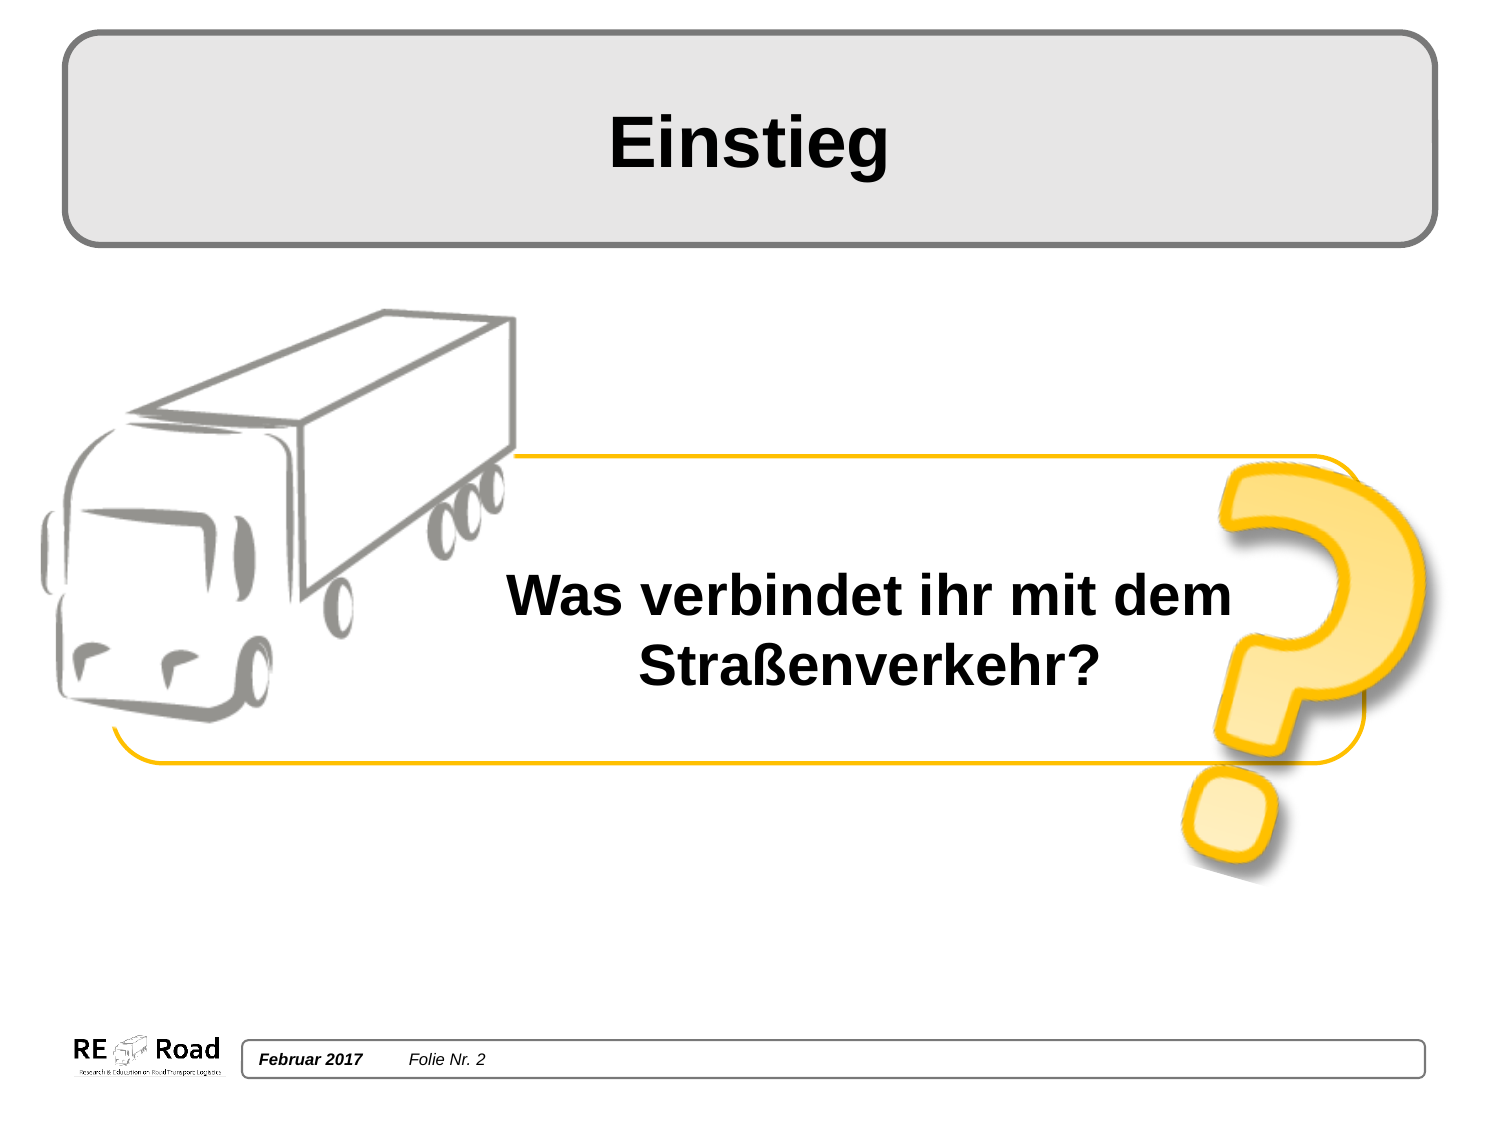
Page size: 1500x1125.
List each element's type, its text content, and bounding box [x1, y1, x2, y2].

picture [0, 278, 592, 740]
text_box Was verbindet ihr mit dem Straßenverkehr? [123, 454, 1174, 766]
picture [1068, 421, 1500, 921]
title Einstieg [88, 45, 1412, 233]
